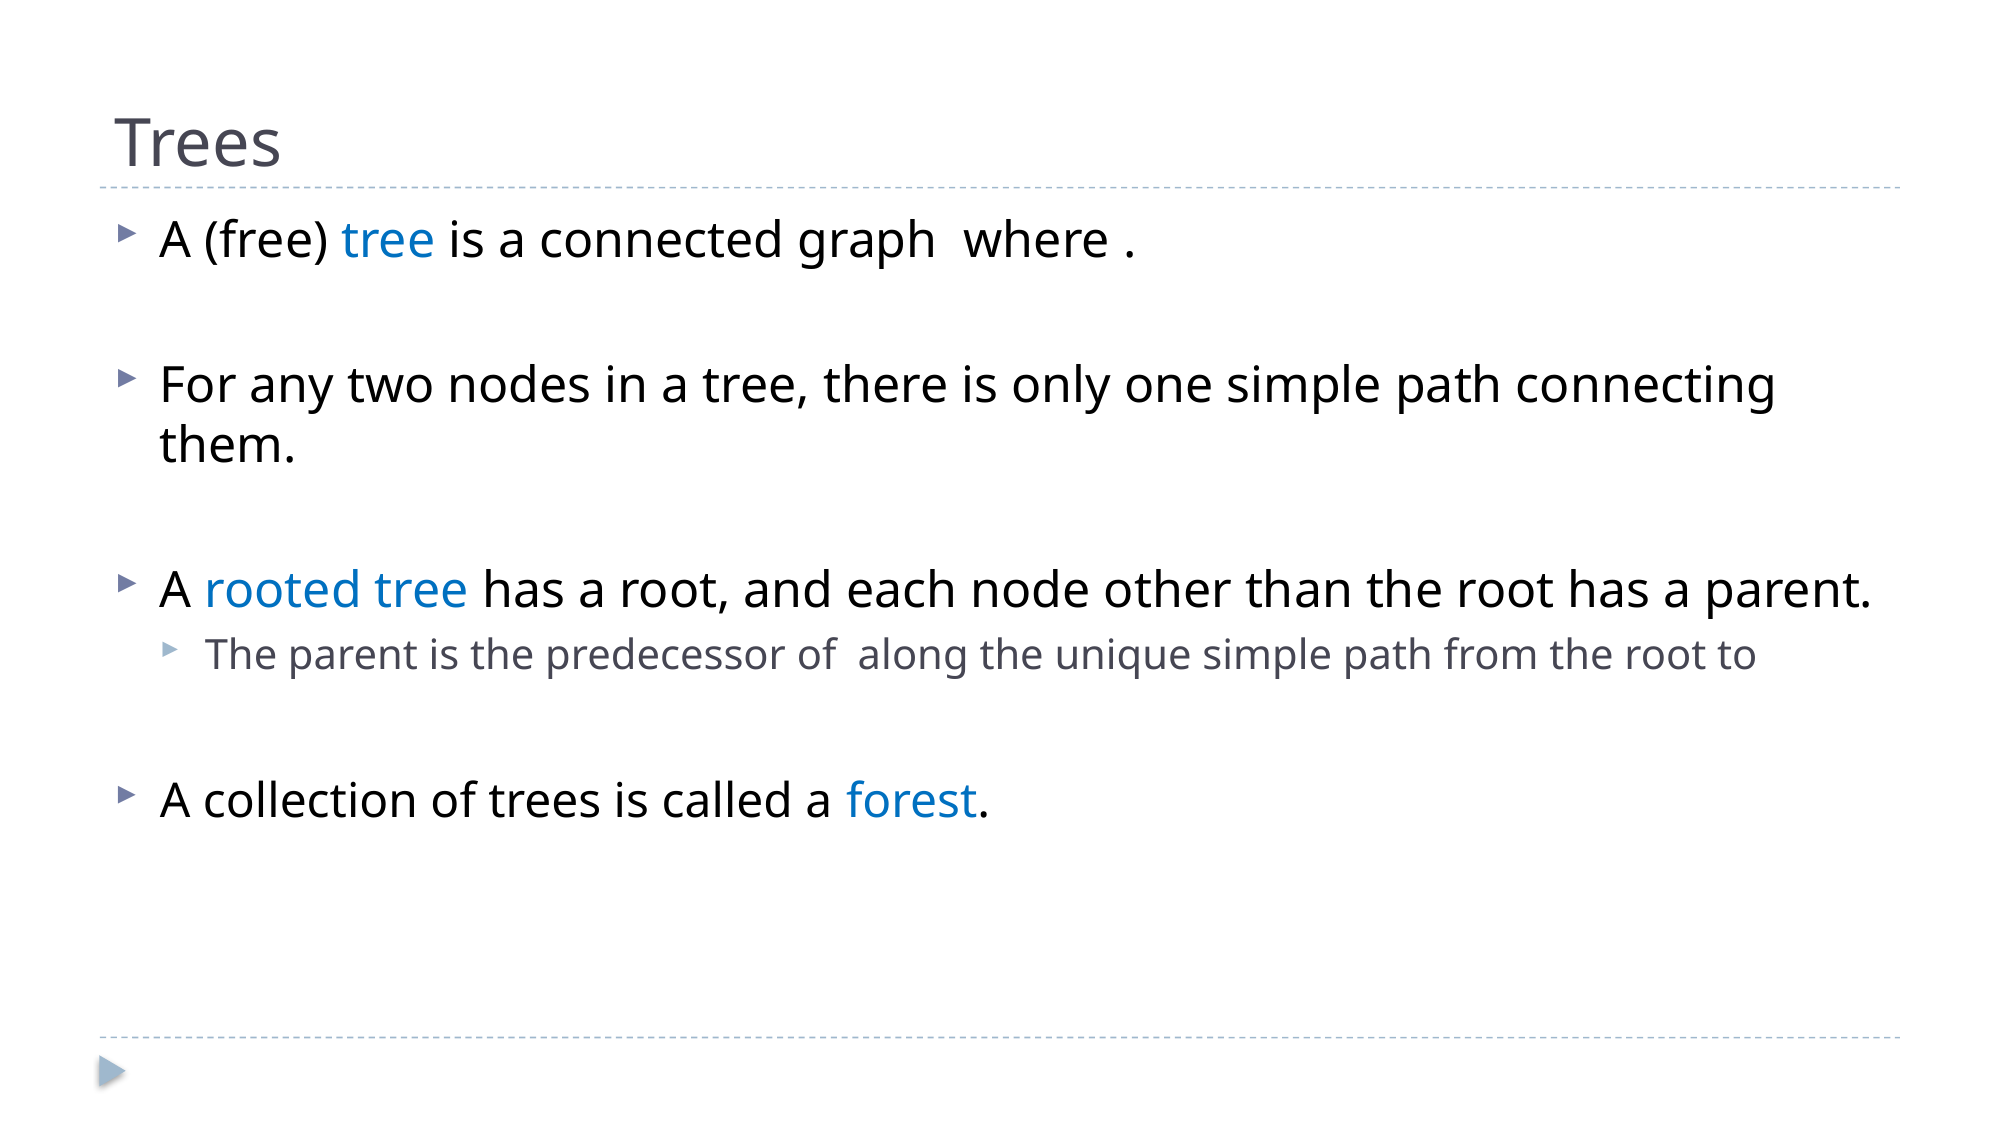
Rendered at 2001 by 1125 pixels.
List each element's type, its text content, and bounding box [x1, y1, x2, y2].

title Trees [99, 24, 1901, 188]
